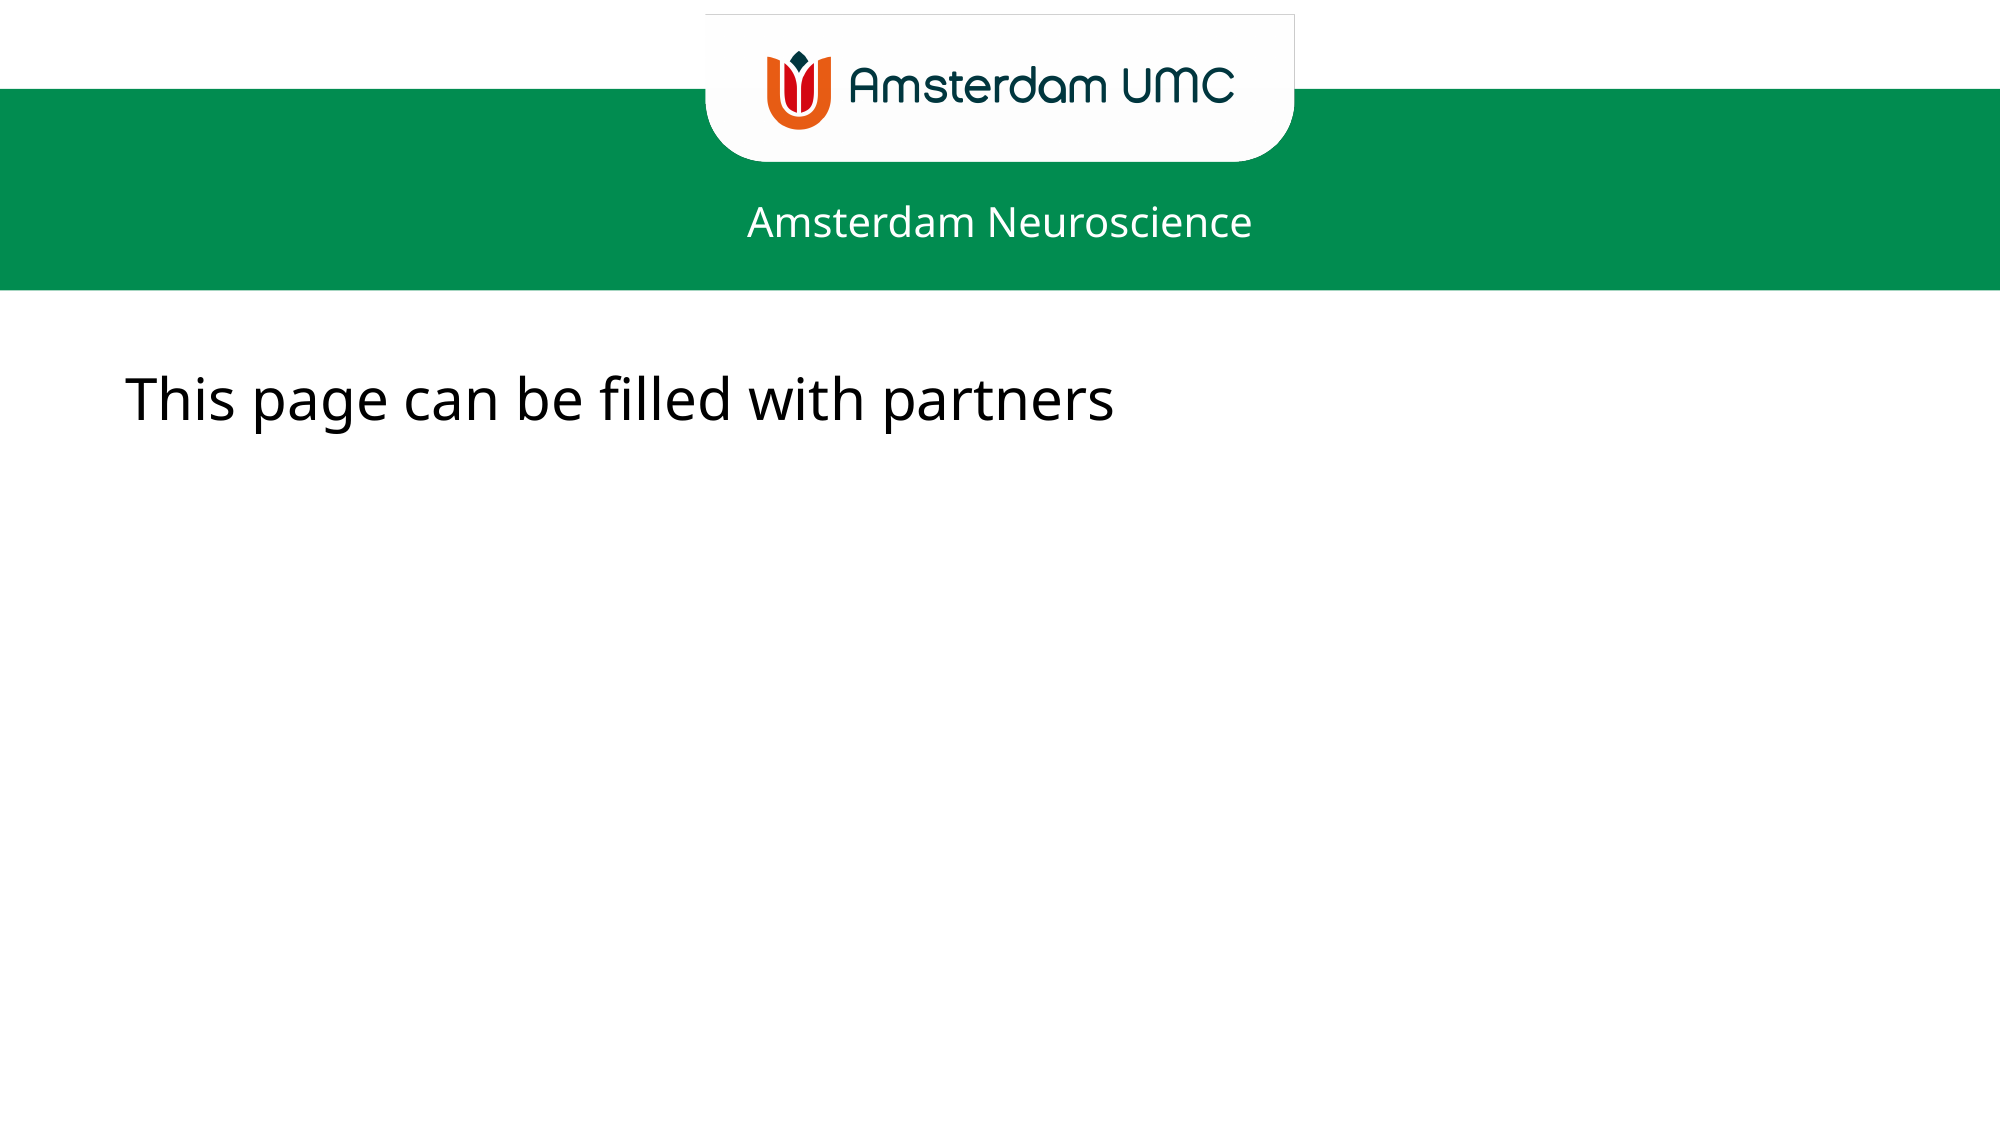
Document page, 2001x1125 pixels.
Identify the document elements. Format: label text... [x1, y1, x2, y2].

picture [705, 0, 1295, 164]
text_box This page can be filled with partners [110, 362, 1873, 1014]
